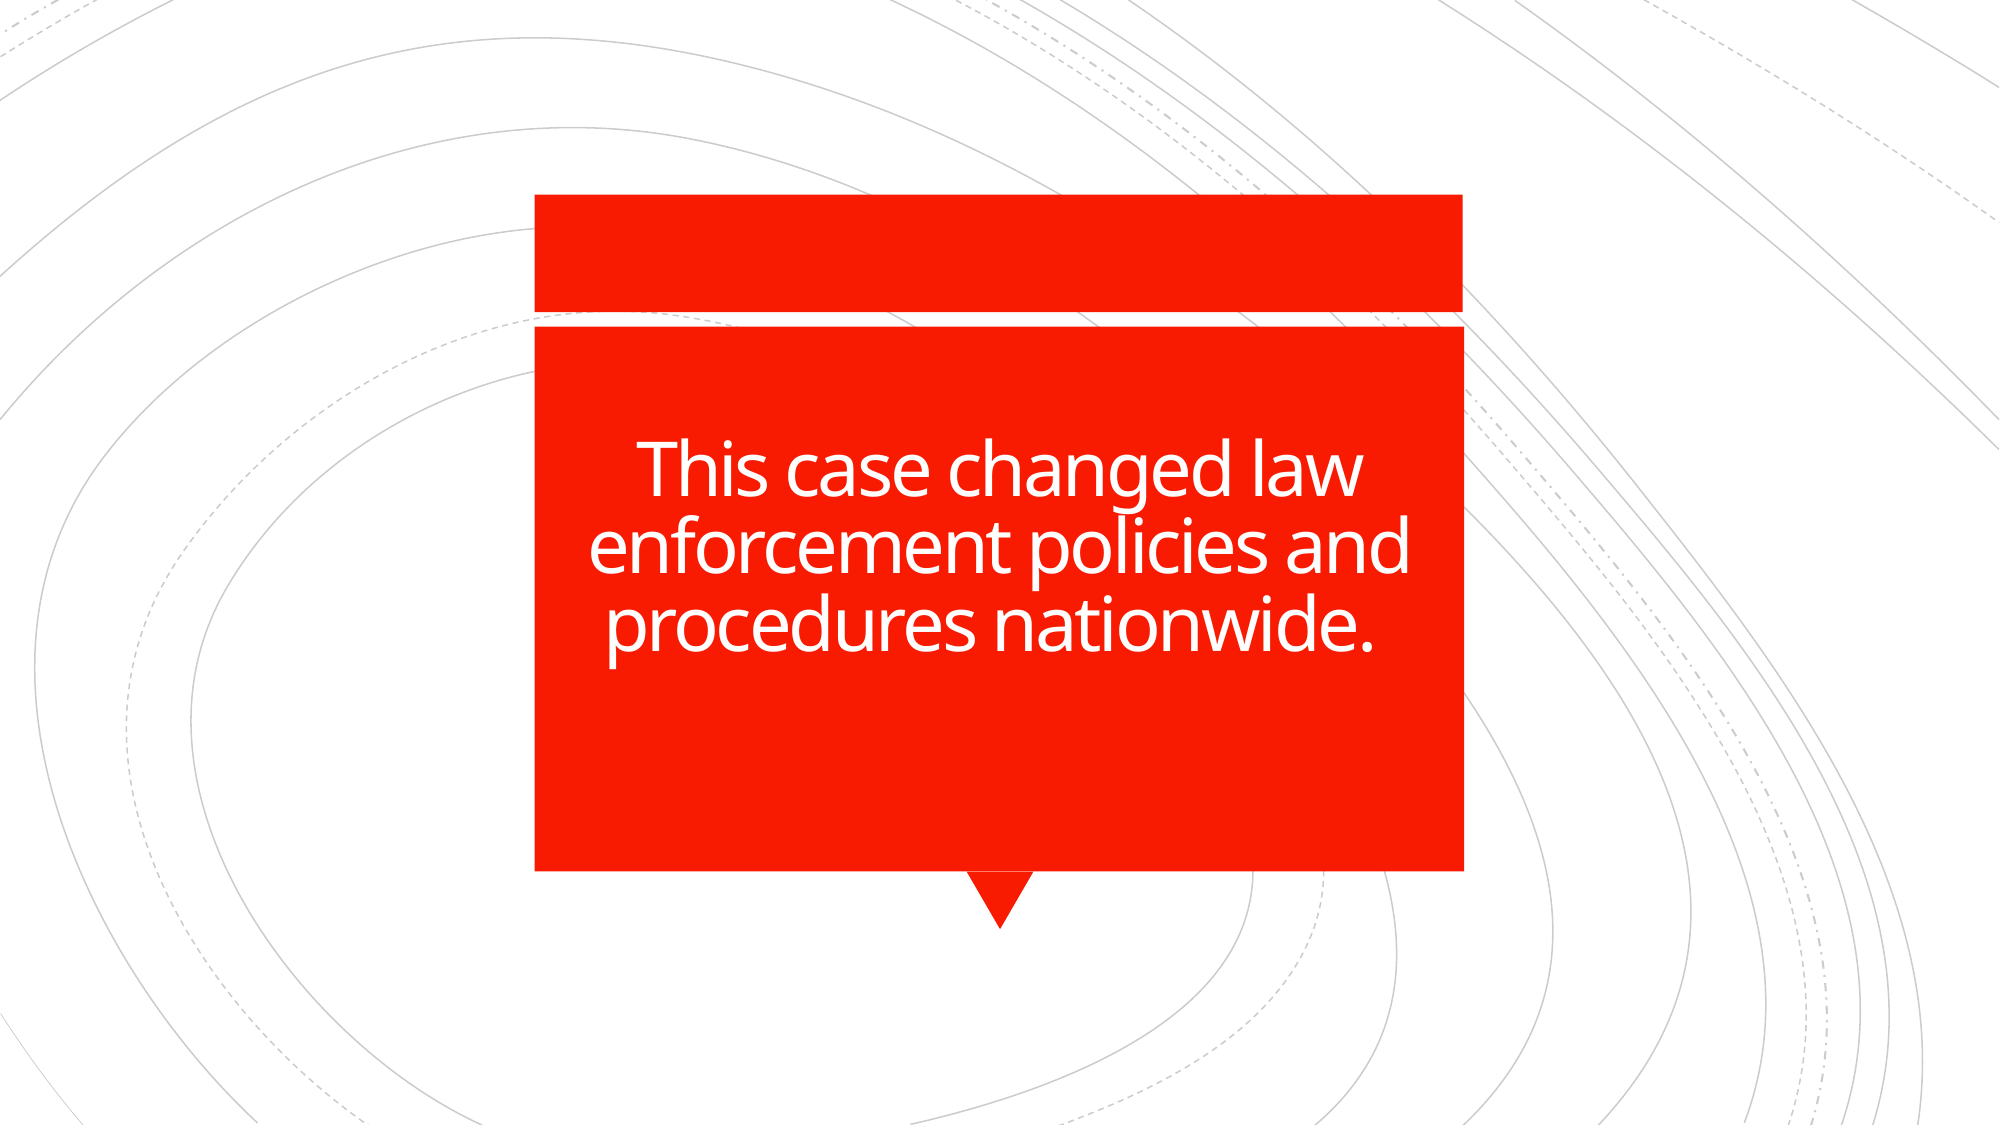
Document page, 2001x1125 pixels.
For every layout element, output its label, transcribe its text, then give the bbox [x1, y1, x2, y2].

title This case changed law enforcement policies and procedures nationwide. [548, 340, 1450, 835]
